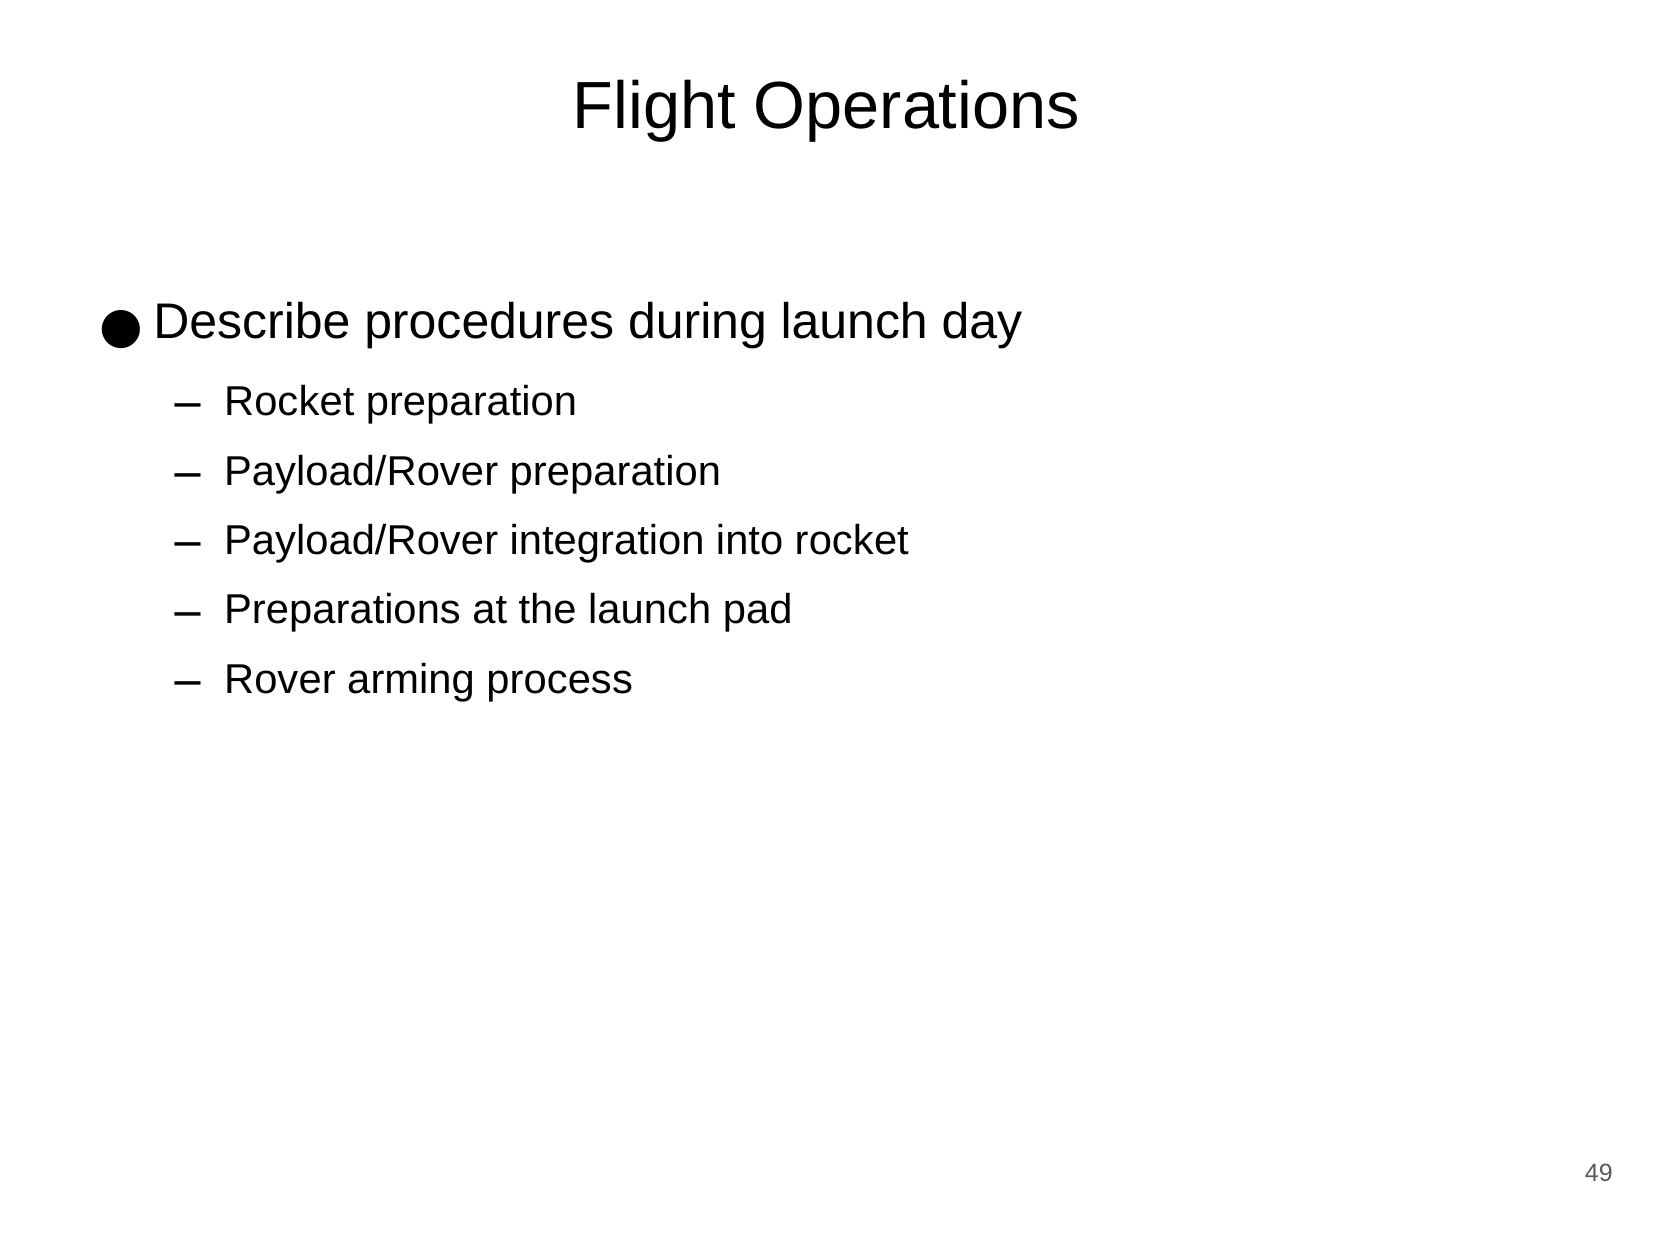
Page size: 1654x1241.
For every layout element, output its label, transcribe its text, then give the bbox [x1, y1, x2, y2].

title Flight Operations [82, 49, 1571, 158]
slide_number ‹#› [1532, 1124, 1632, 1220]
list Describe procedures during launch day Rocket preparation Payload/Rover preparation Payload/Rover integration into rocket Preparations at the launch pad Rover arming process [82, 290, 1571, 1110]
